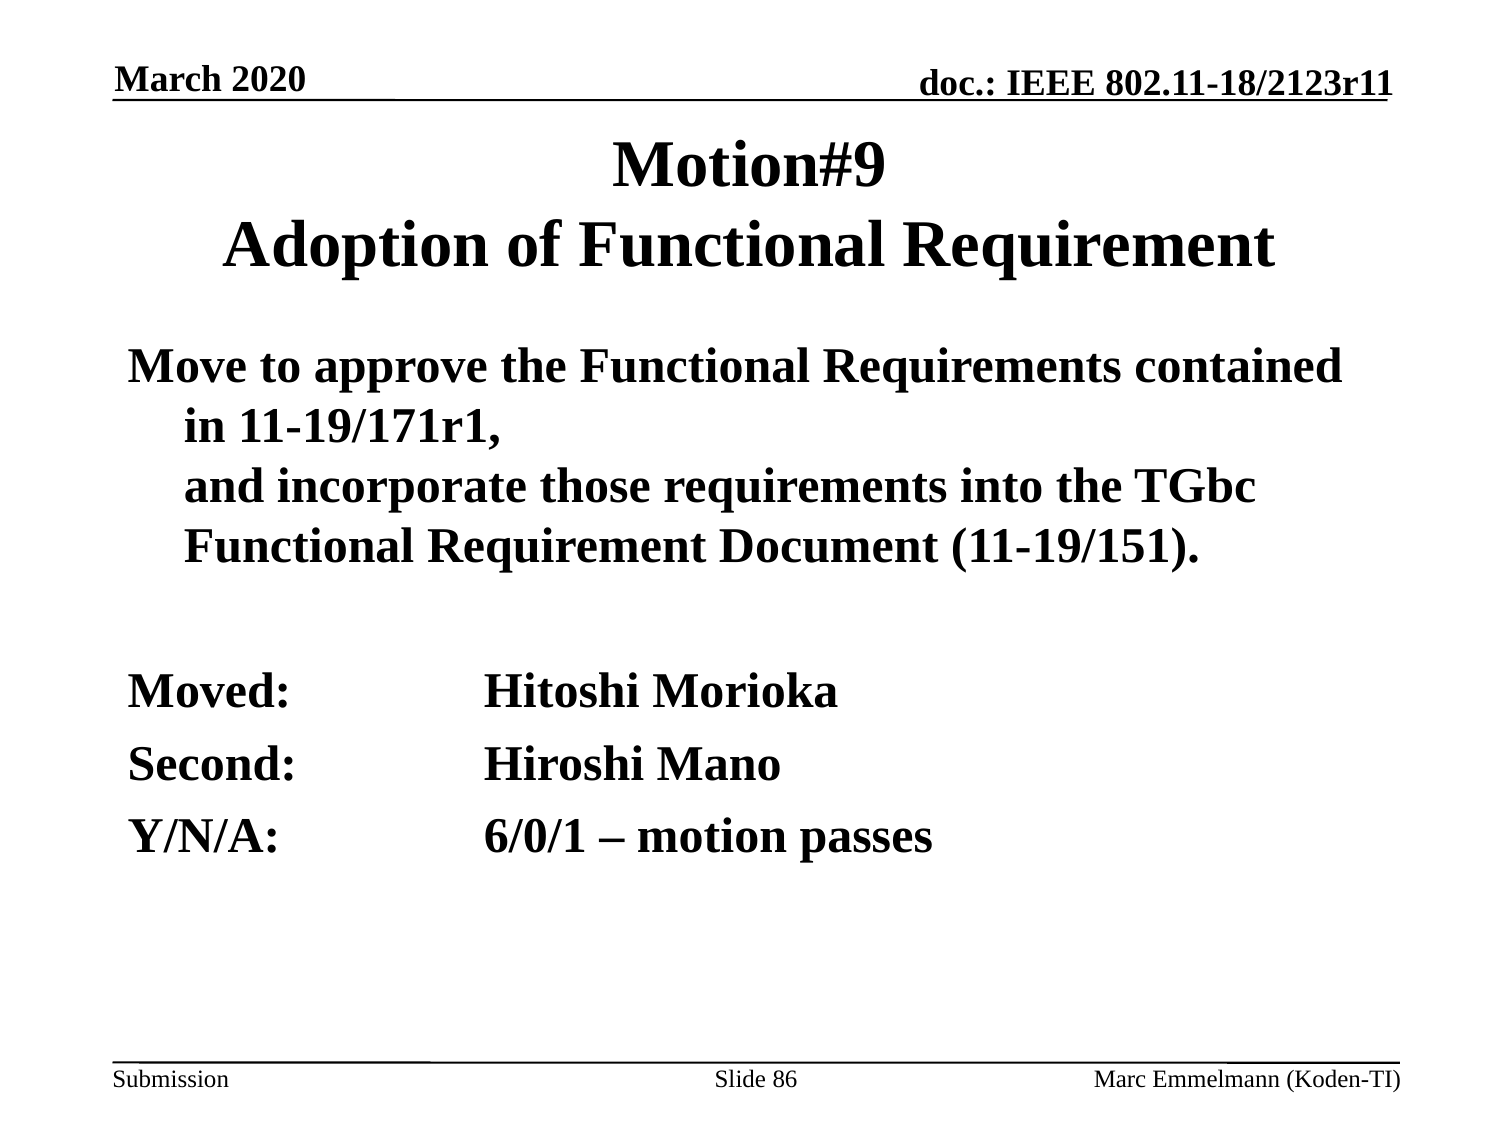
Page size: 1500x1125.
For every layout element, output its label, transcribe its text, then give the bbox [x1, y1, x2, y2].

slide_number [114, 54, 423, 100]
list Move to approve the Functional Requirements contained in 11-19/171r1, and incorporate those requirements into the TGbc Functional Requirement Document (11-19/151). Moved: Hitoshi Morioka Second: Hiroshi Mano Y/N/A: 6/0/1 – motion passes [112, 324, 1388, 1000]
title Motion#9 Adoption of Functional Requirement [112, 112, 1388, 288]
slide_number Slide 86 [712, 1061, 800, 1123]
footer Marc Emmelmann (Koden-TI) [878, 1061, 1402, 1093]
